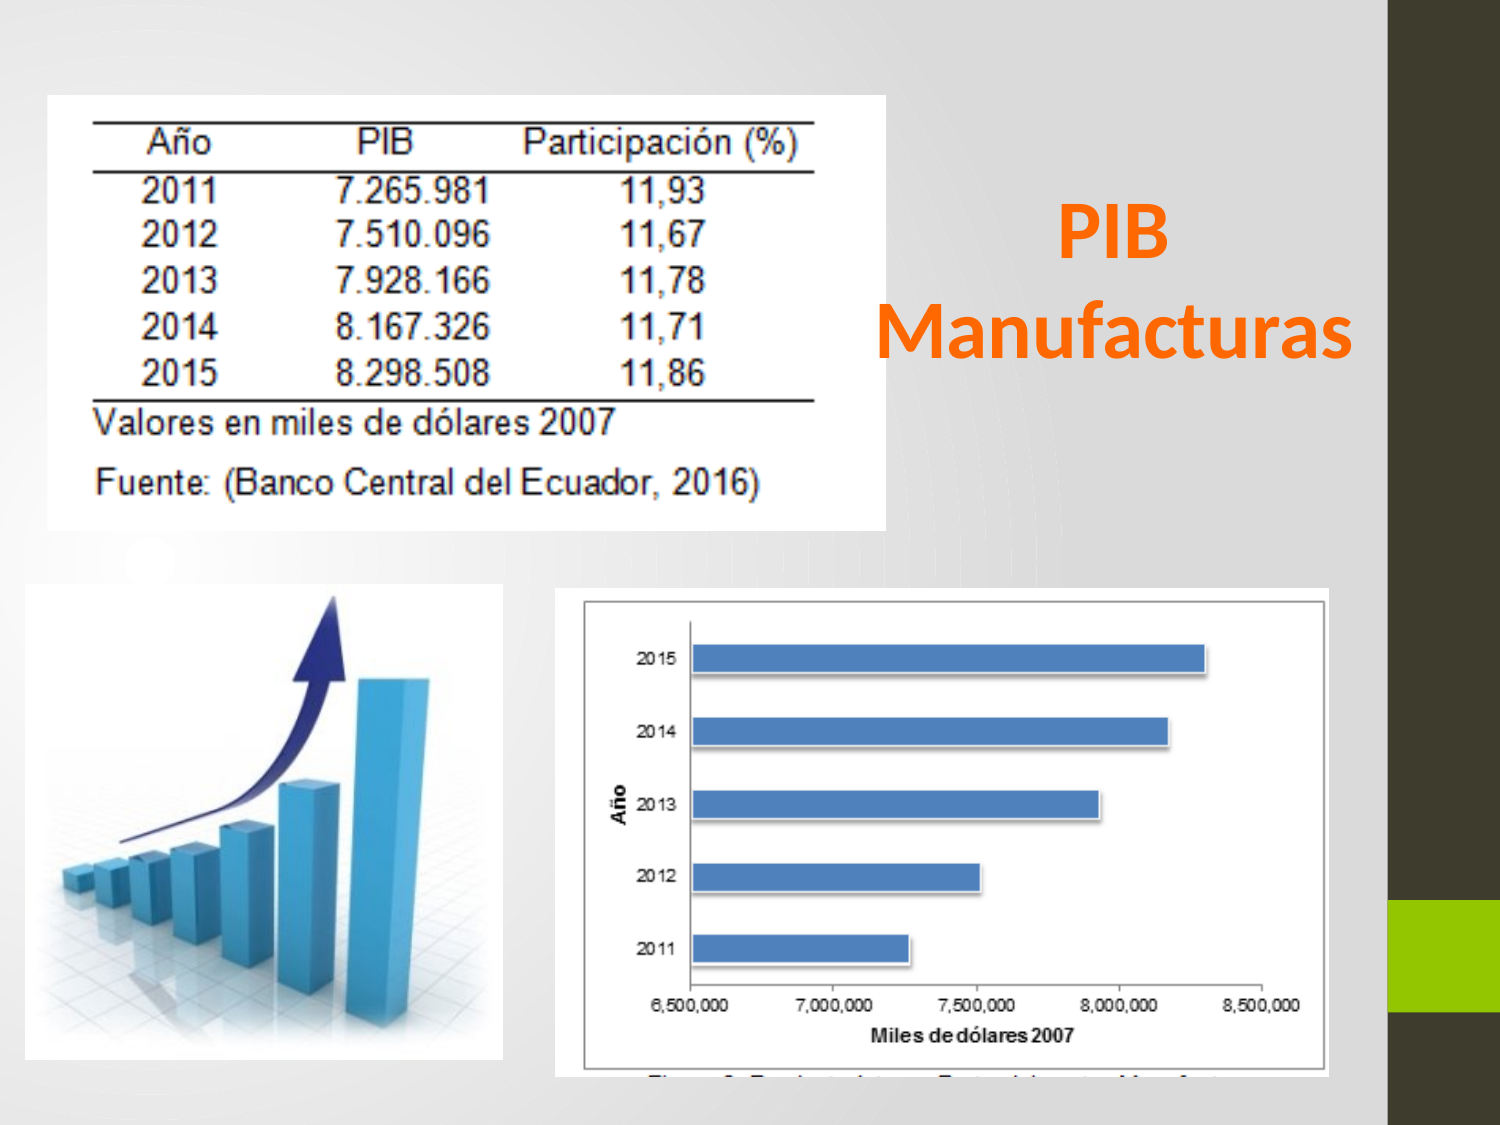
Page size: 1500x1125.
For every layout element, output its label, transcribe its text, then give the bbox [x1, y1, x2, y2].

text_box PIB Manufacturas [897, 168, 1384, 384]
picture [24, 583, 503, 1060]
picture [554, 588, 1330, 1077]
picture [46, 94, 887, 532]
